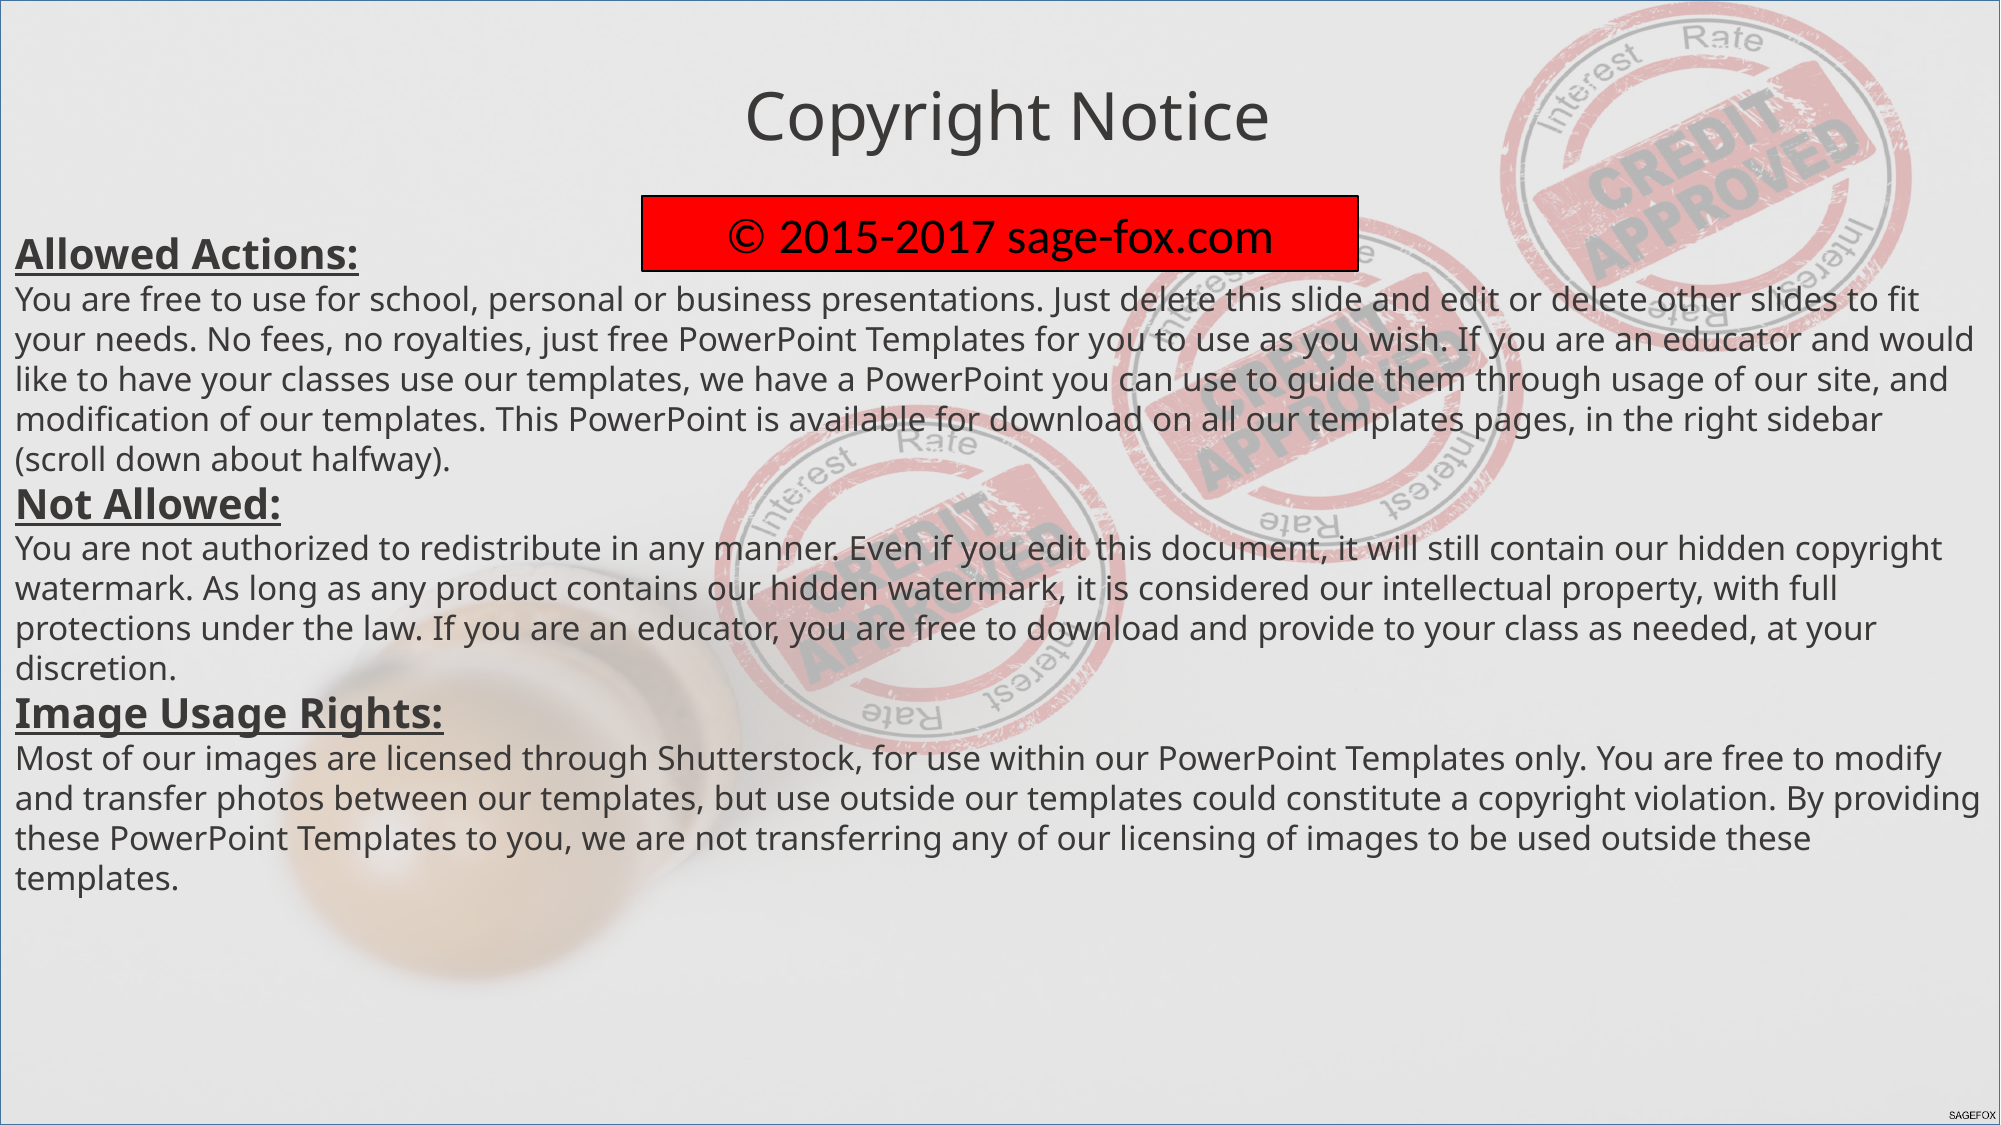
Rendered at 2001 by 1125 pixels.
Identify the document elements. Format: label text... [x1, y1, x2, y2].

text_box © 2015-2017 sage-fox.com [641, 196, 1358, 272]
title Copyright Notice [493, 60, 1524, 178]
text_box Allowed Actions: You are free to use for school, personal or business presentations. Just delete this slide and edit or delete other slides to fit your needs. No fees, no royalties, just free PowerPoint Templates for you to use as you wish. If you are an educator and would like to have your classes use our templates, we have a PowerPoint you can use to guide them through usage of our site, and modification of our templates. This PowerPoint is available for download on all our templates pages, in the right sidebar (scroll down about halfway). Not Allowed: You are not authorized to redistribute in any manner. Even if you edit this document, it will still contain our hidden copyright watermark. As long as any product contains our hidden watermark, it is considered our intellectual property, with full protections under the law. If you are an educator, you are free to download and provide to your class as needed, at your discretion. Image Usage Rights: Most of our images are licensed through Shutterstock, for use within our PowerPoint Templates only. You are free to modify and transfer photos between our templates, but use outside our templates could constitute a copyright violation. By providing these PowerPoint Templates to you, we are not transferring any of our licensing of images to be used outside these templates. [0, 0, 2000, 1125]
